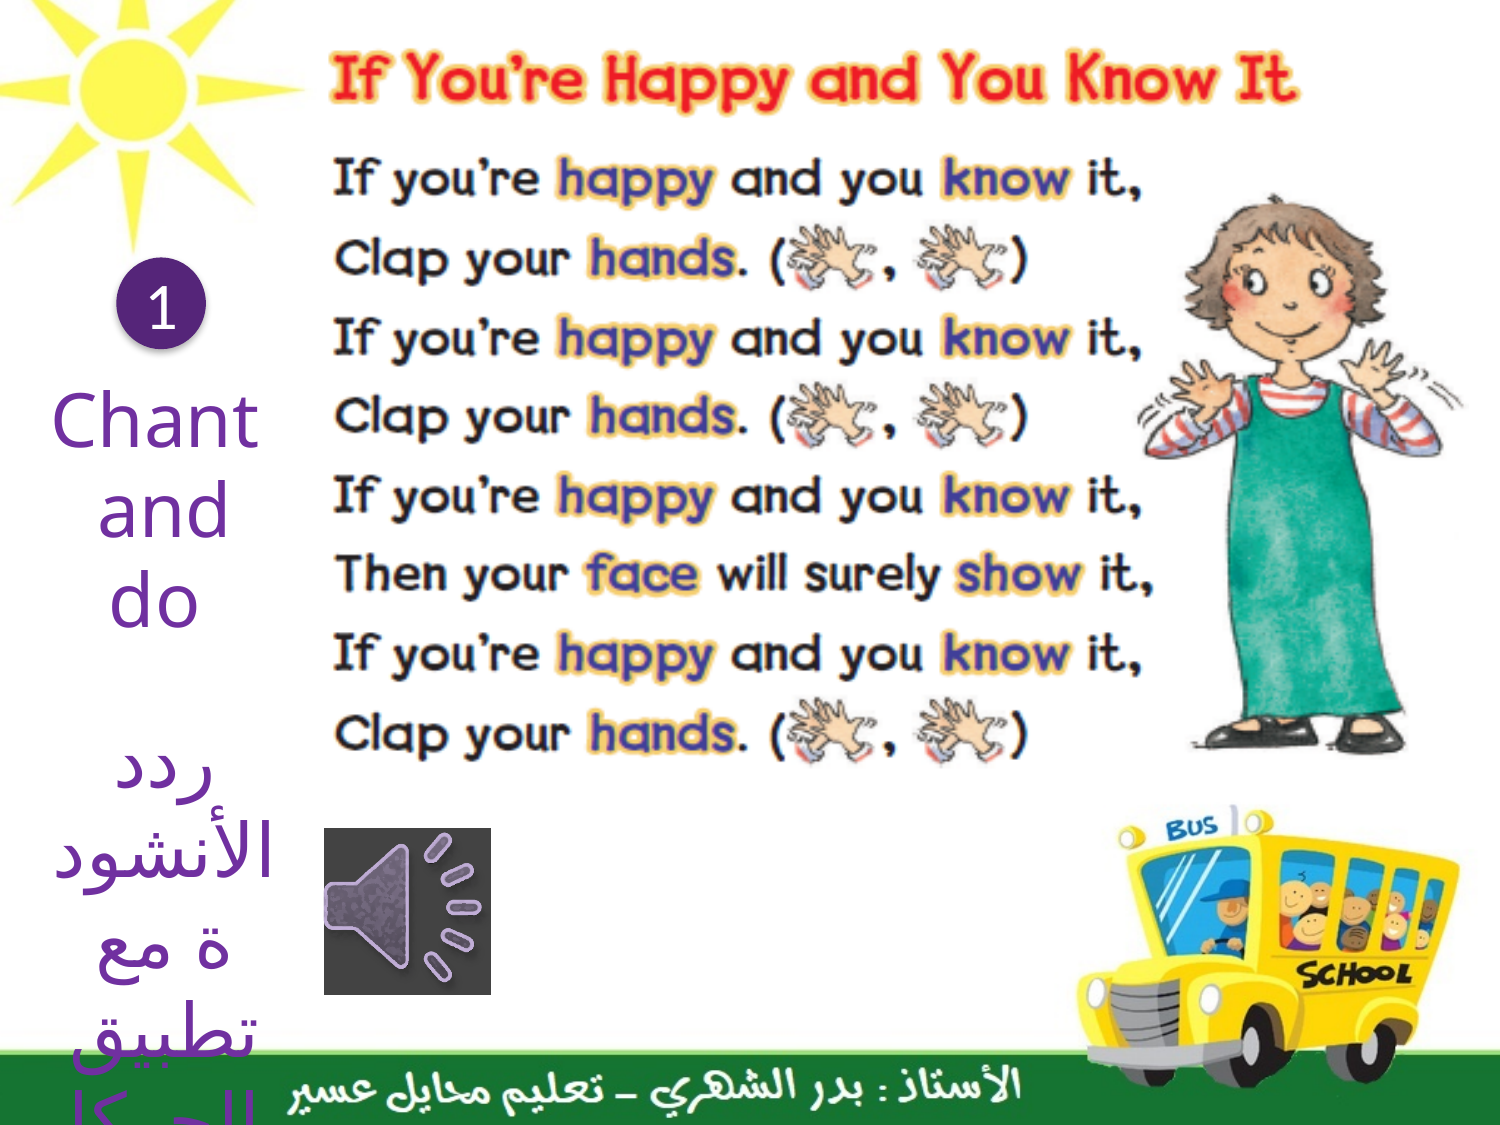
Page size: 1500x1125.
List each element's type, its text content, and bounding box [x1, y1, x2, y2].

text_box Chant and do ردد الأنشودة مع تطبيق الحركات [31, 364, 298, 1125]
text_box 1 [115, 256, 207, 351]
picture [0, 0, 1500, 1125]
